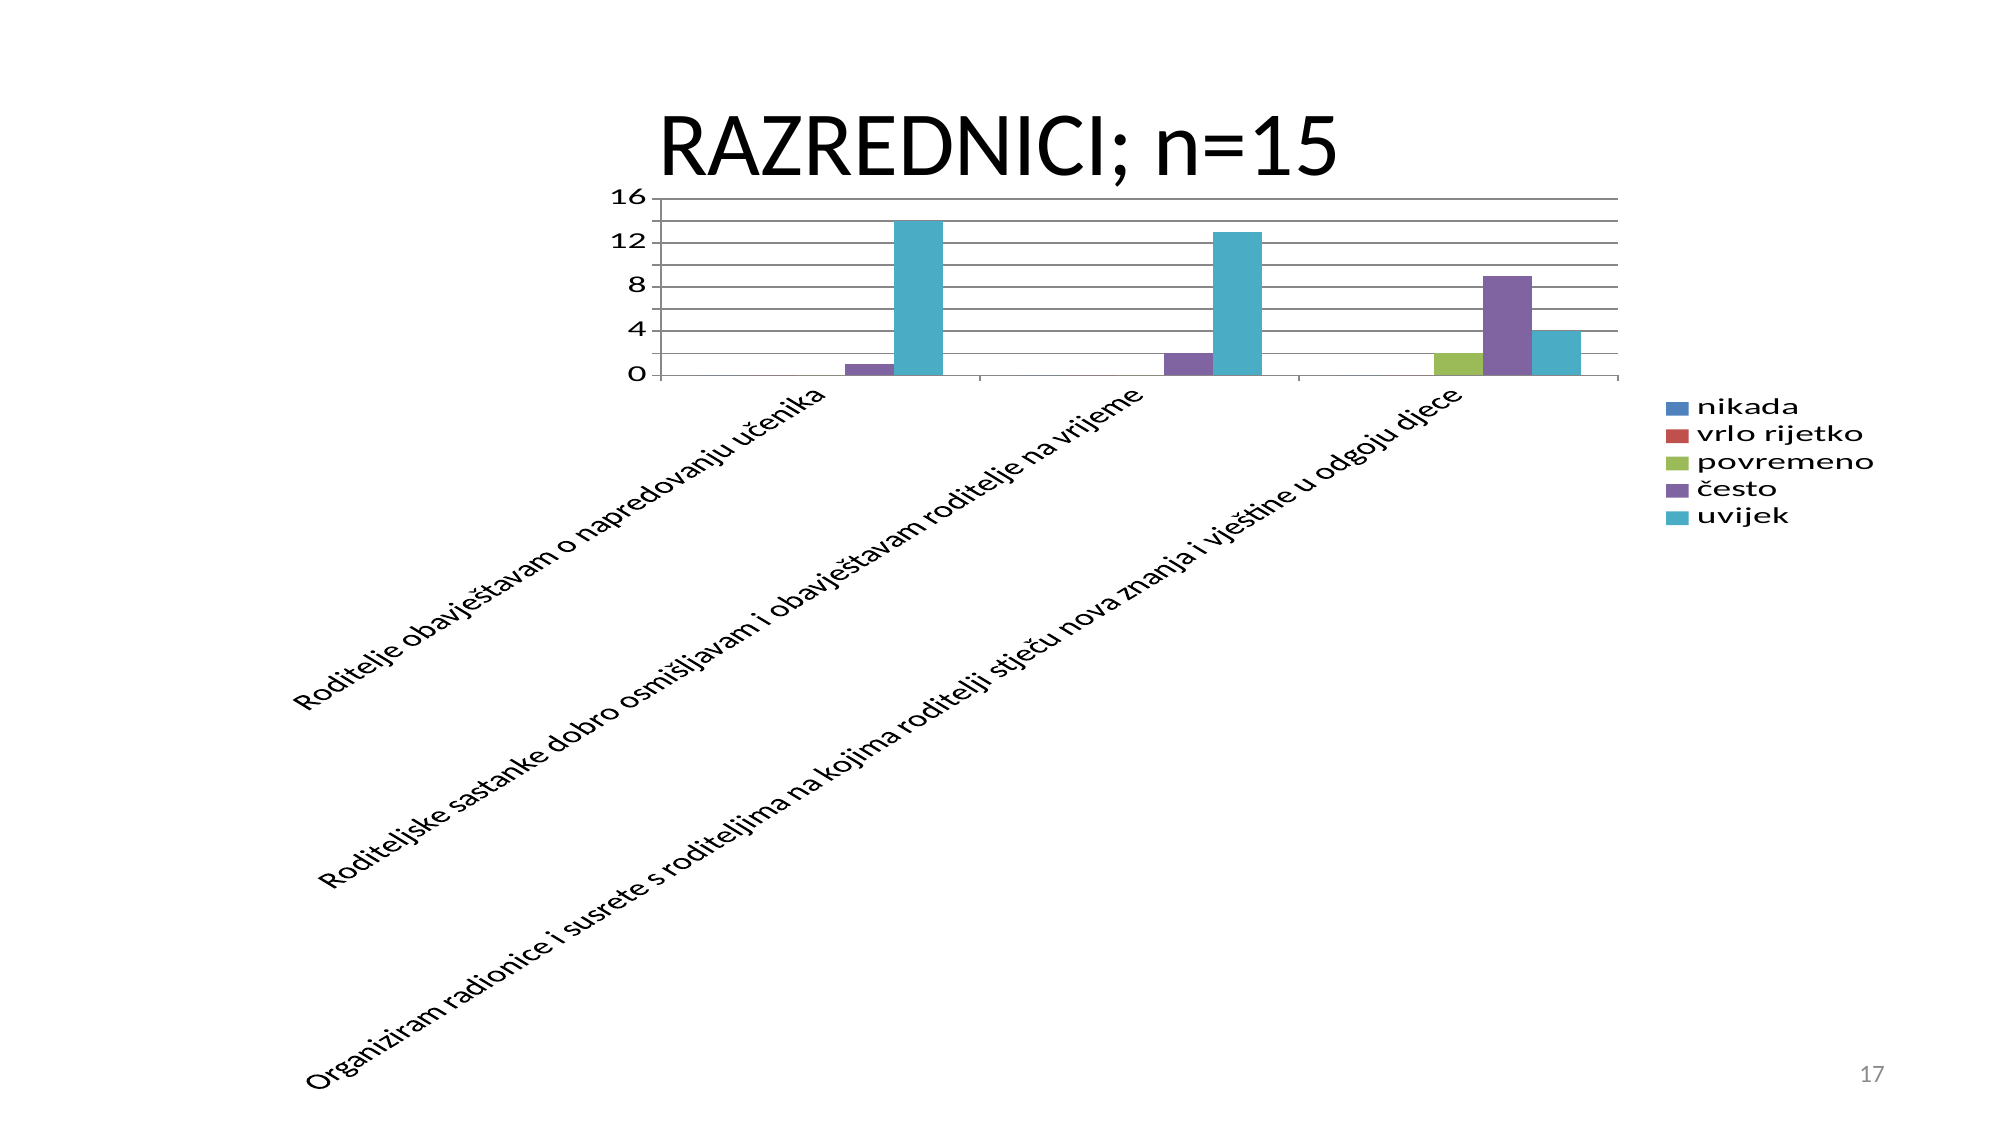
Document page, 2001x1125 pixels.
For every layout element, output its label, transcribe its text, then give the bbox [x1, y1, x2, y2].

chart [99, 187, 1901, 1097]
title RAZREDNICI; n=15 [99, 45, 1900, 187]
